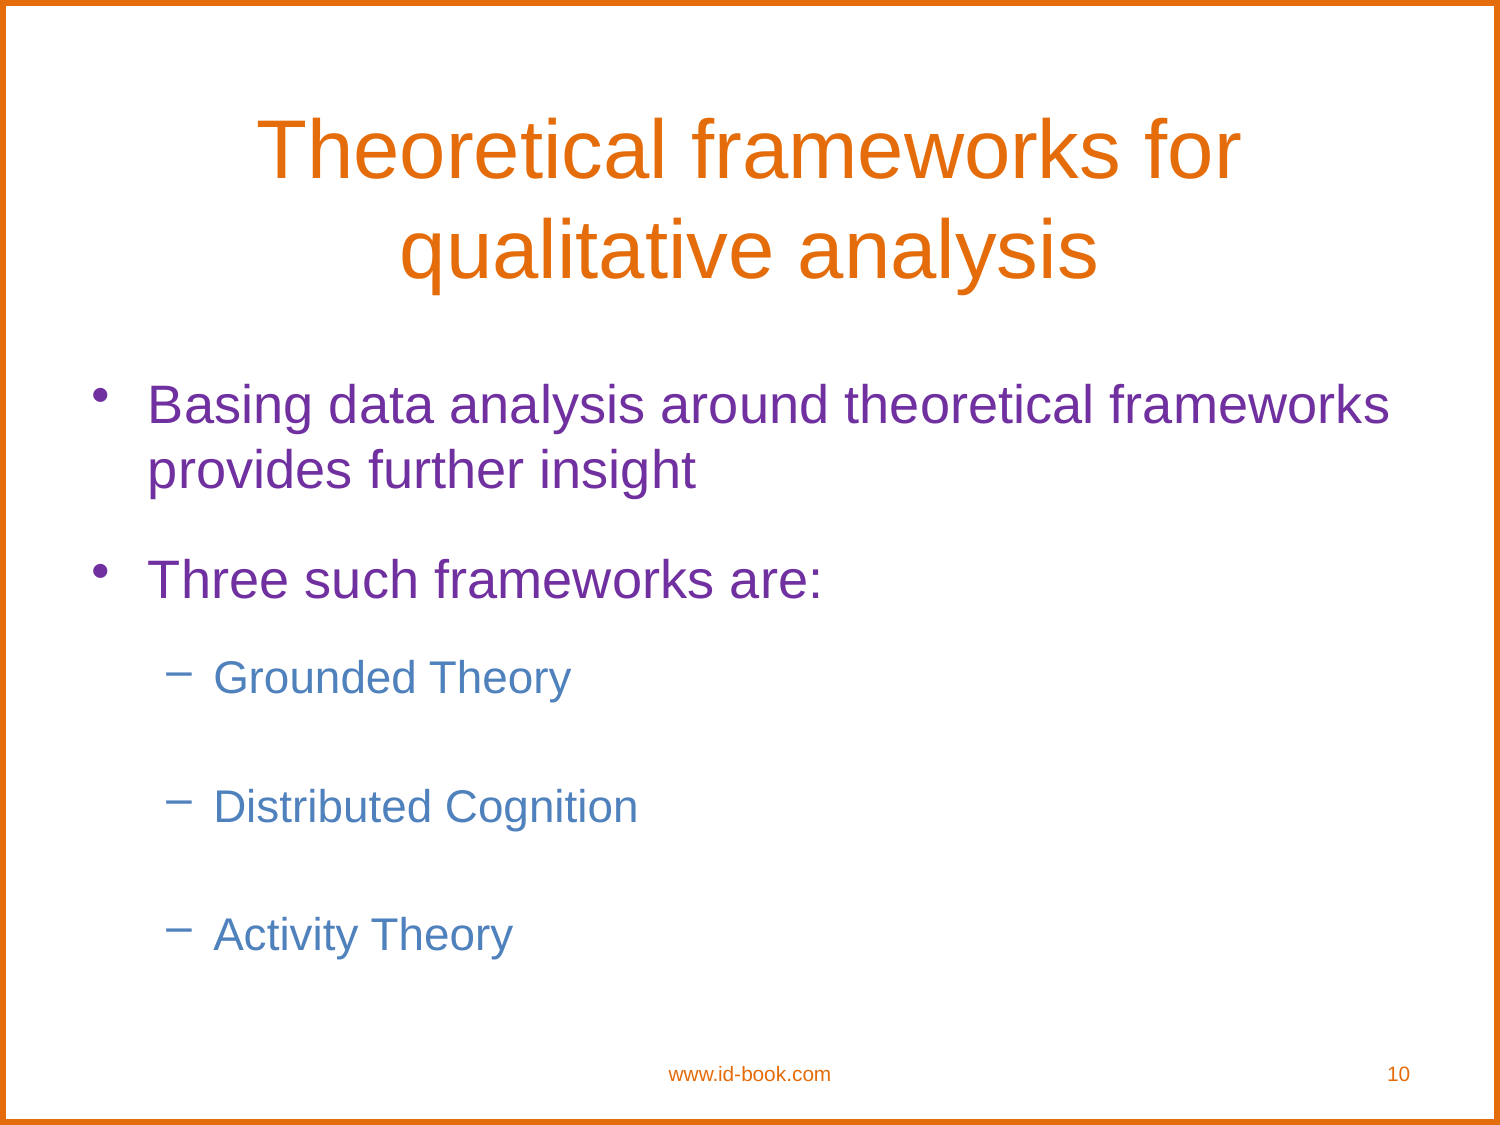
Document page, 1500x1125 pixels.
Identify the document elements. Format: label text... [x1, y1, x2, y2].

footer www.id-book.com [512, 1042, 988, 1103]
text_box Basing data analysis around theoretical frameworks provides further insight Three such frameworks are: Grounded Theory Distributed Cognition Activity Theory [76, 361, 1415, 1000]
text_box Theoretical frameworks for qualitative analysis [112, 101, 1388, 290]
slide_number 10 [1074, 1042, 1425, 1103]
